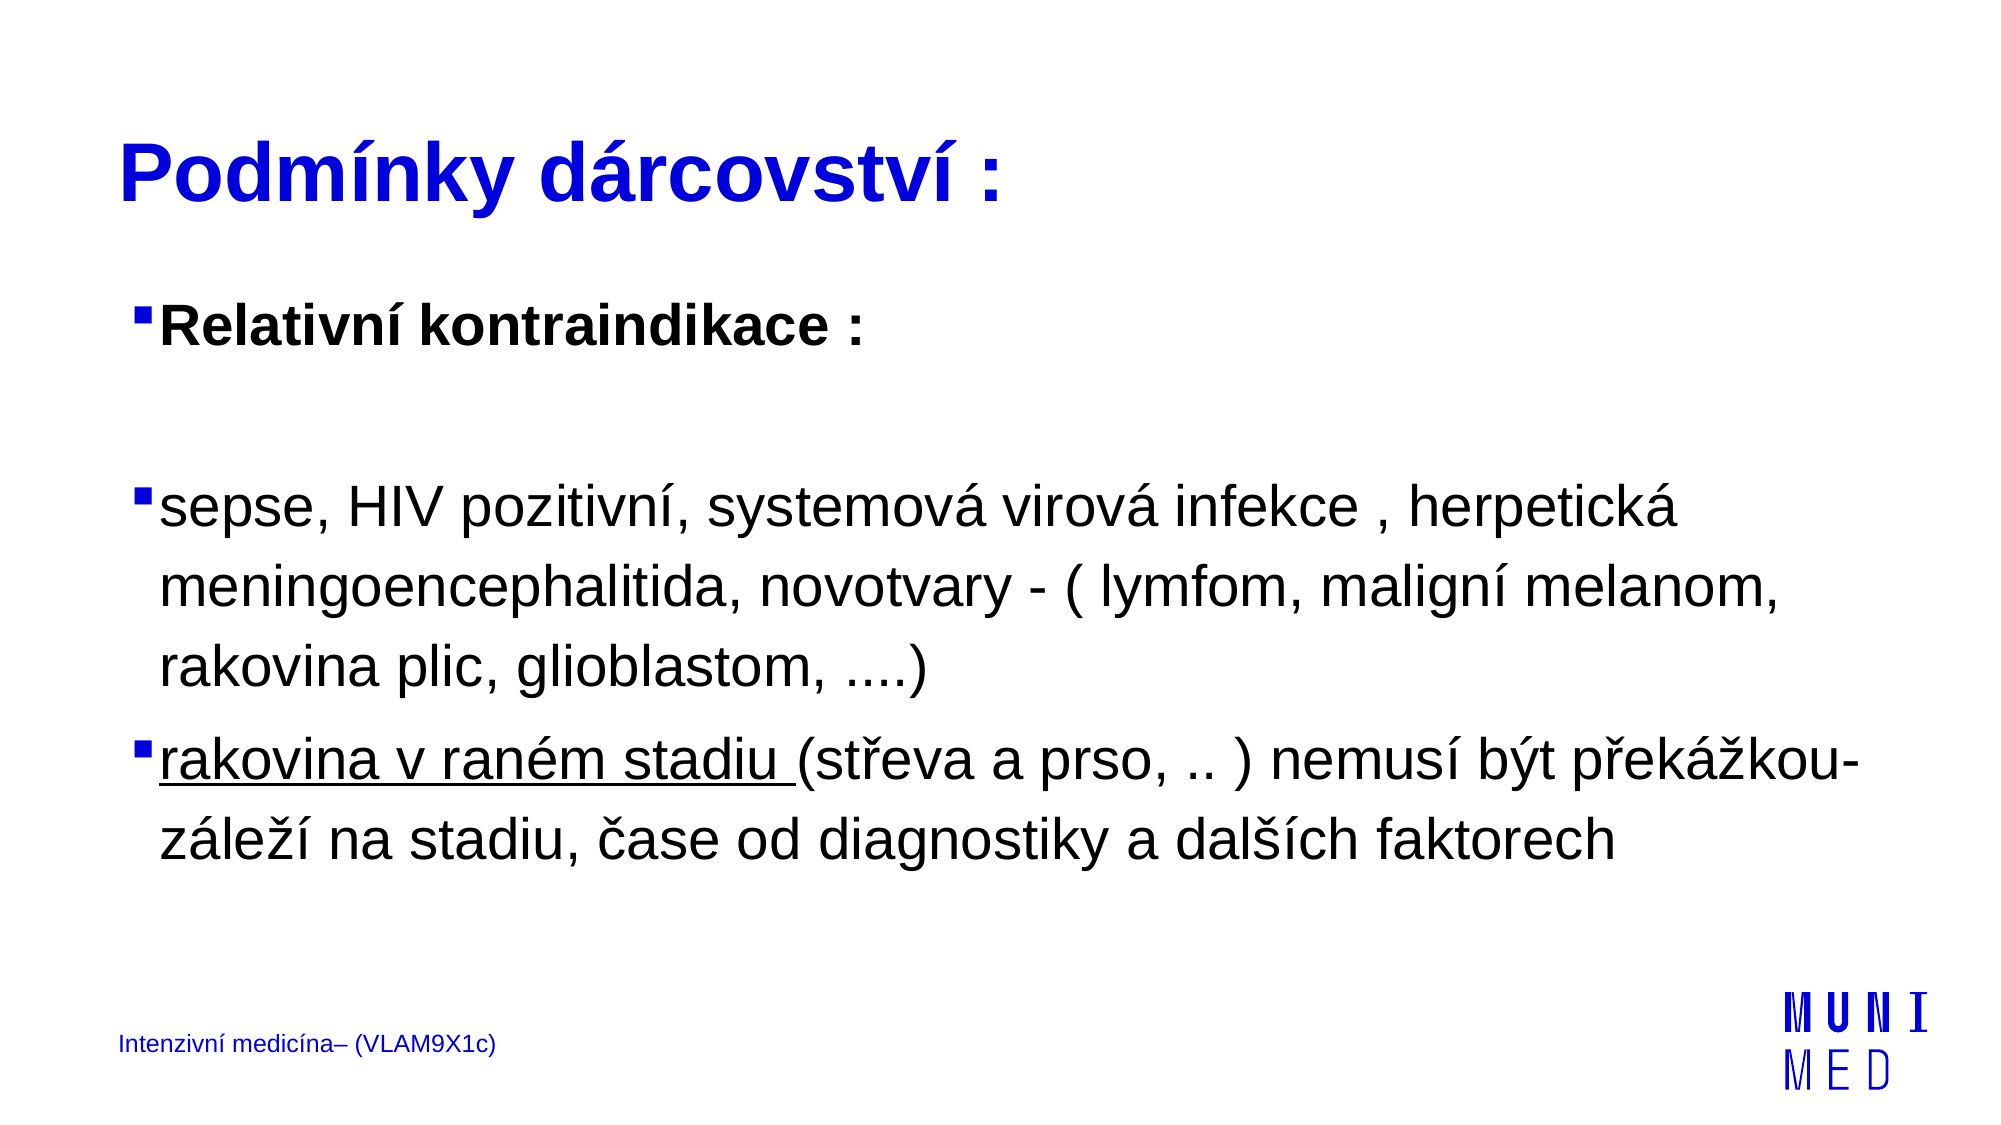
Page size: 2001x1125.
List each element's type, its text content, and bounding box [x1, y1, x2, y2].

list Relativní kontraindikace : sepse, HIV pozitivní, systemová virová infekce , herpetická meningoencephalitida, novotvary - ( lymfom, maligní melanom, rakovina plic, glioblastom, ....) rakovina v raném stadiu (střeva a prso, .. ) nemusí být překážkou- záleží na stadiu, čase od diagnostiky a dalších faktorech [118, 277, 1883, 957]
title Podmínky dárcovství : [118, 118, 1883, 193]
footer Intenzivní medicína– (VLAM9X1c) [118, 1021, 1418, 1063]
